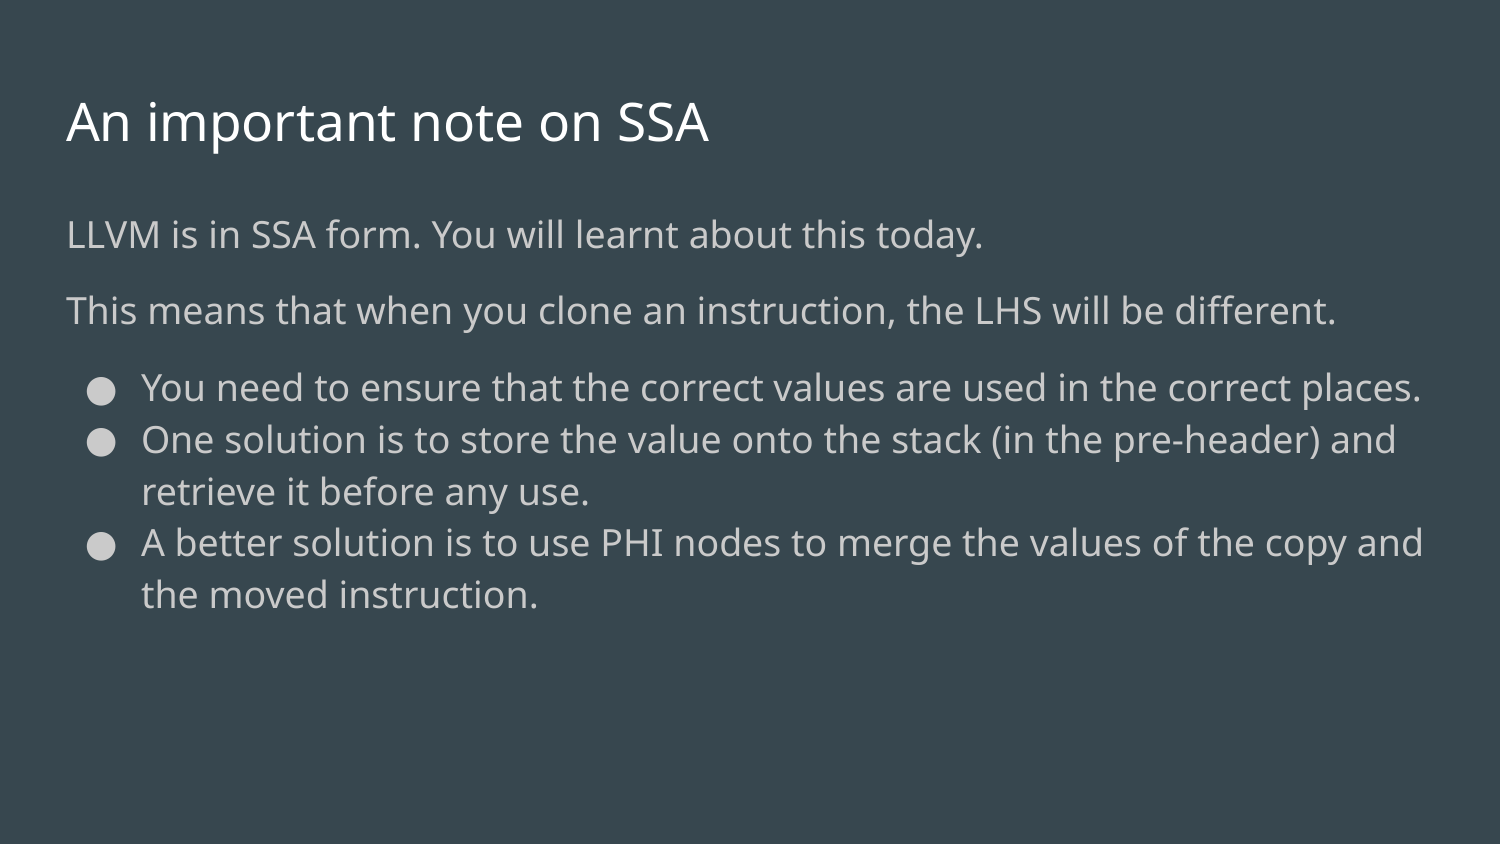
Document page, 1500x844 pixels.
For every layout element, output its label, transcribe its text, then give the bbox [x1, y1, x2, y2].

list LLVM is in SSA form. You will learnt about this today. This means that when you clone an instruction, the LHS will be different. You need to ensure that the correct values are used in the correct places. One solution is to store the value onto the stack (in the pre-header) and retrieve it before any use. A better solution is to use PHI nodes to merge the values of the copy and the moved instruction. [51, 189, 1449, 750]
title An important note on SSA [51, 72, 1449, 167]
